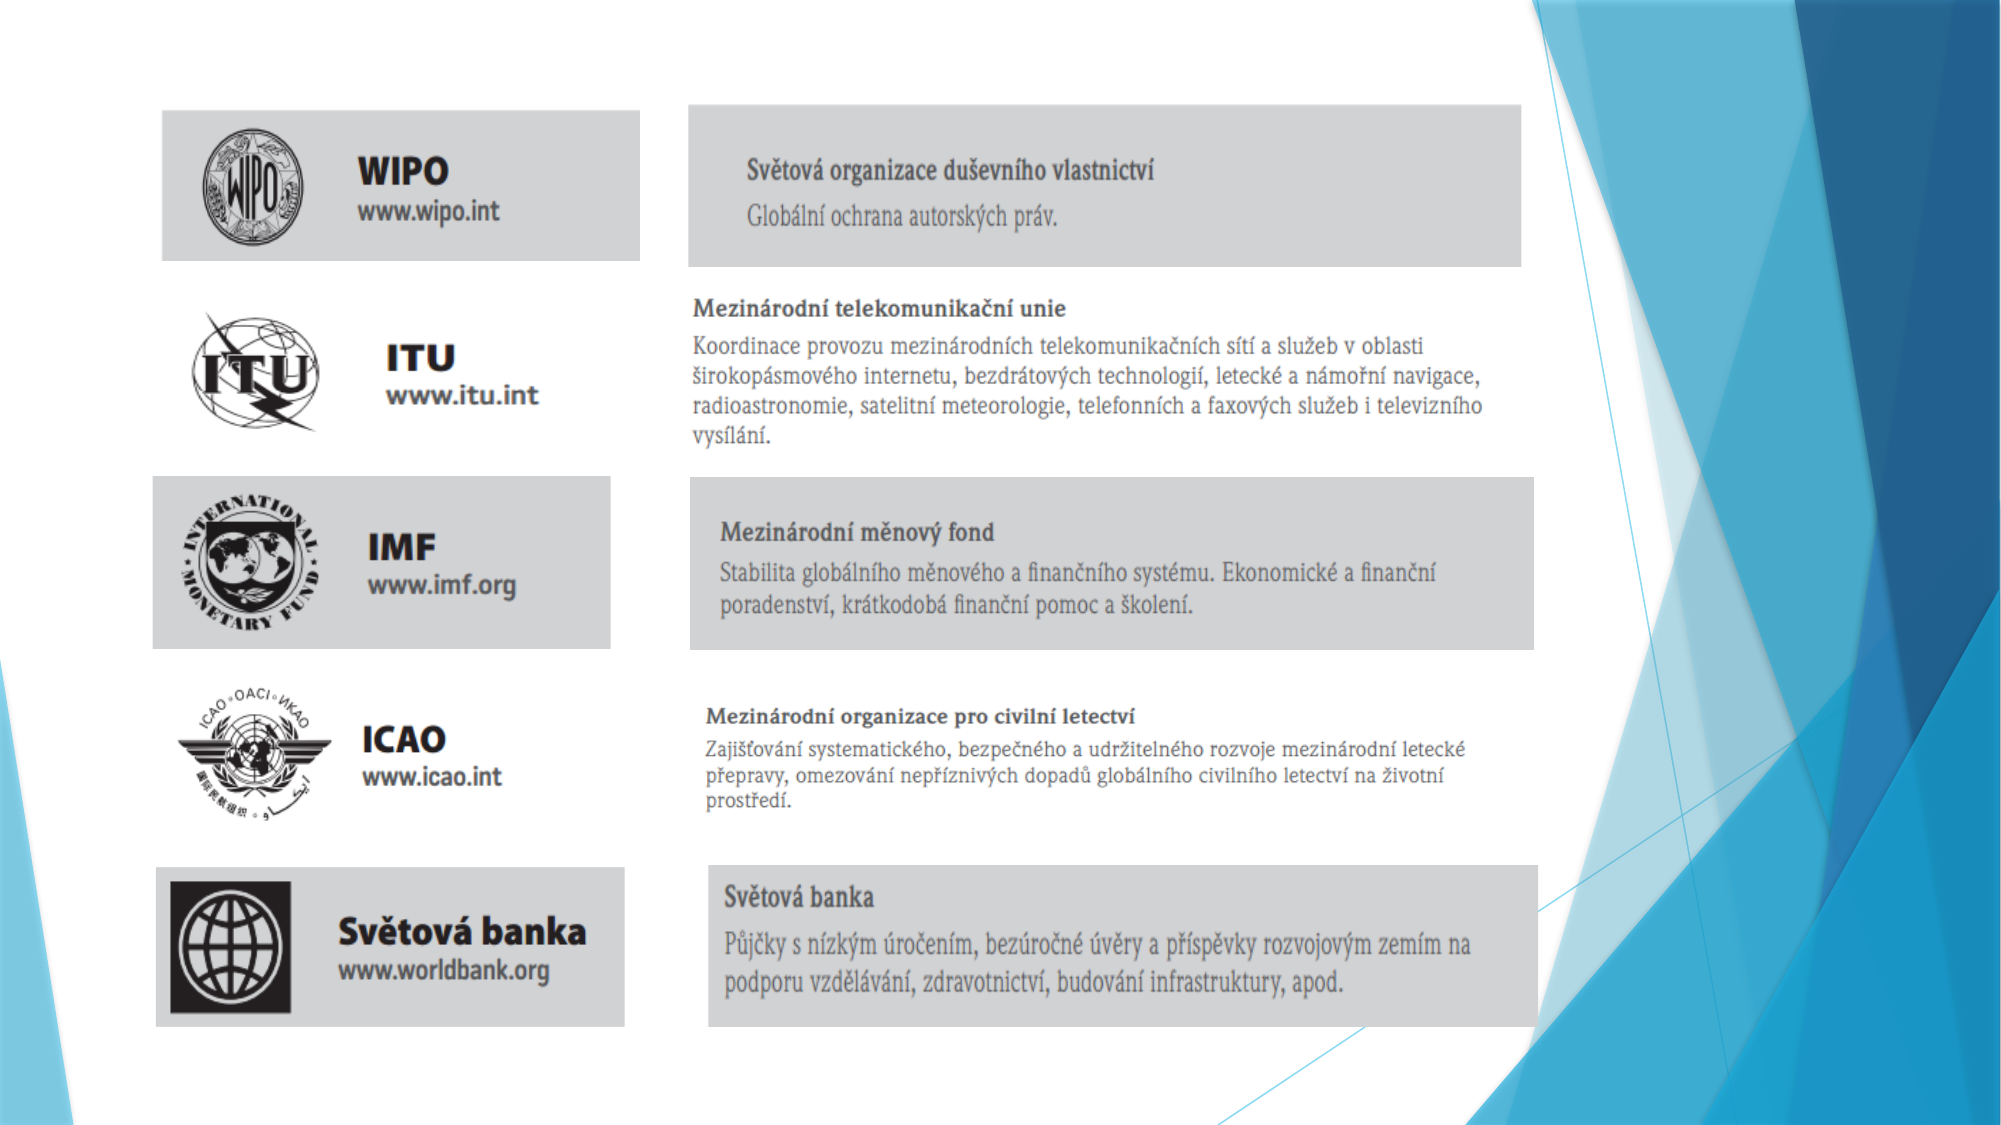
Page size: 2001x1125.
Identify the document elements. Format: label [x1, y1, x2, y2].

picture [671, 283, 1549, 462]
picture [707, 864, 1539, 1027]
picture [673, 679, 1522, 831]
picture [160, 106, 641, 261]
picture [687, 101, 1522, 267]
picture [152, 476, 612, 649]
picture [155, 867, 625, 1027]
picture [689, 477, 1535, 650]
picture [165, 663, 576, 840]
picture [157, 283, 622, 456]
